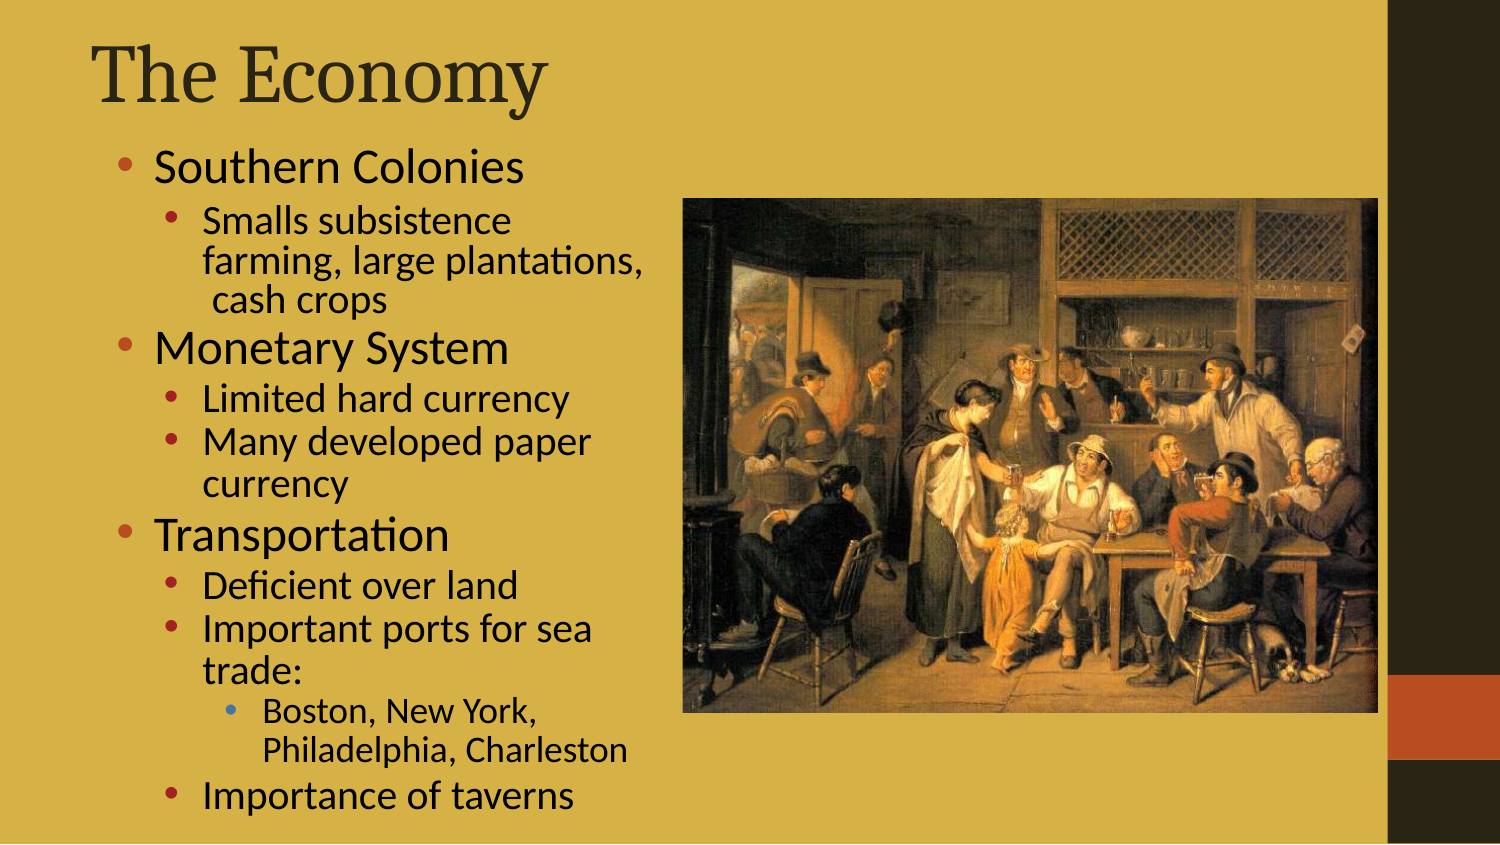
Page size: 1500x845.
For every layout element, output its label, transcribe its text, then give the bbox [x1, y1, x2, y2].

text_box Southern Colonies Smalls subsistence farming, large plantations, cash crops Monetary System Limited hard currency Many developed paper currency Transportation Deficient over land Important ports for sea trade: Boston, New York, Philadelphia, Charleston Importance of taverns [114, 133, 652, 818]
picture [0, 0, 1387, 844]
text_box [682, 198, 1378, 713]
title The Economy [87, 16, 579, 161]
